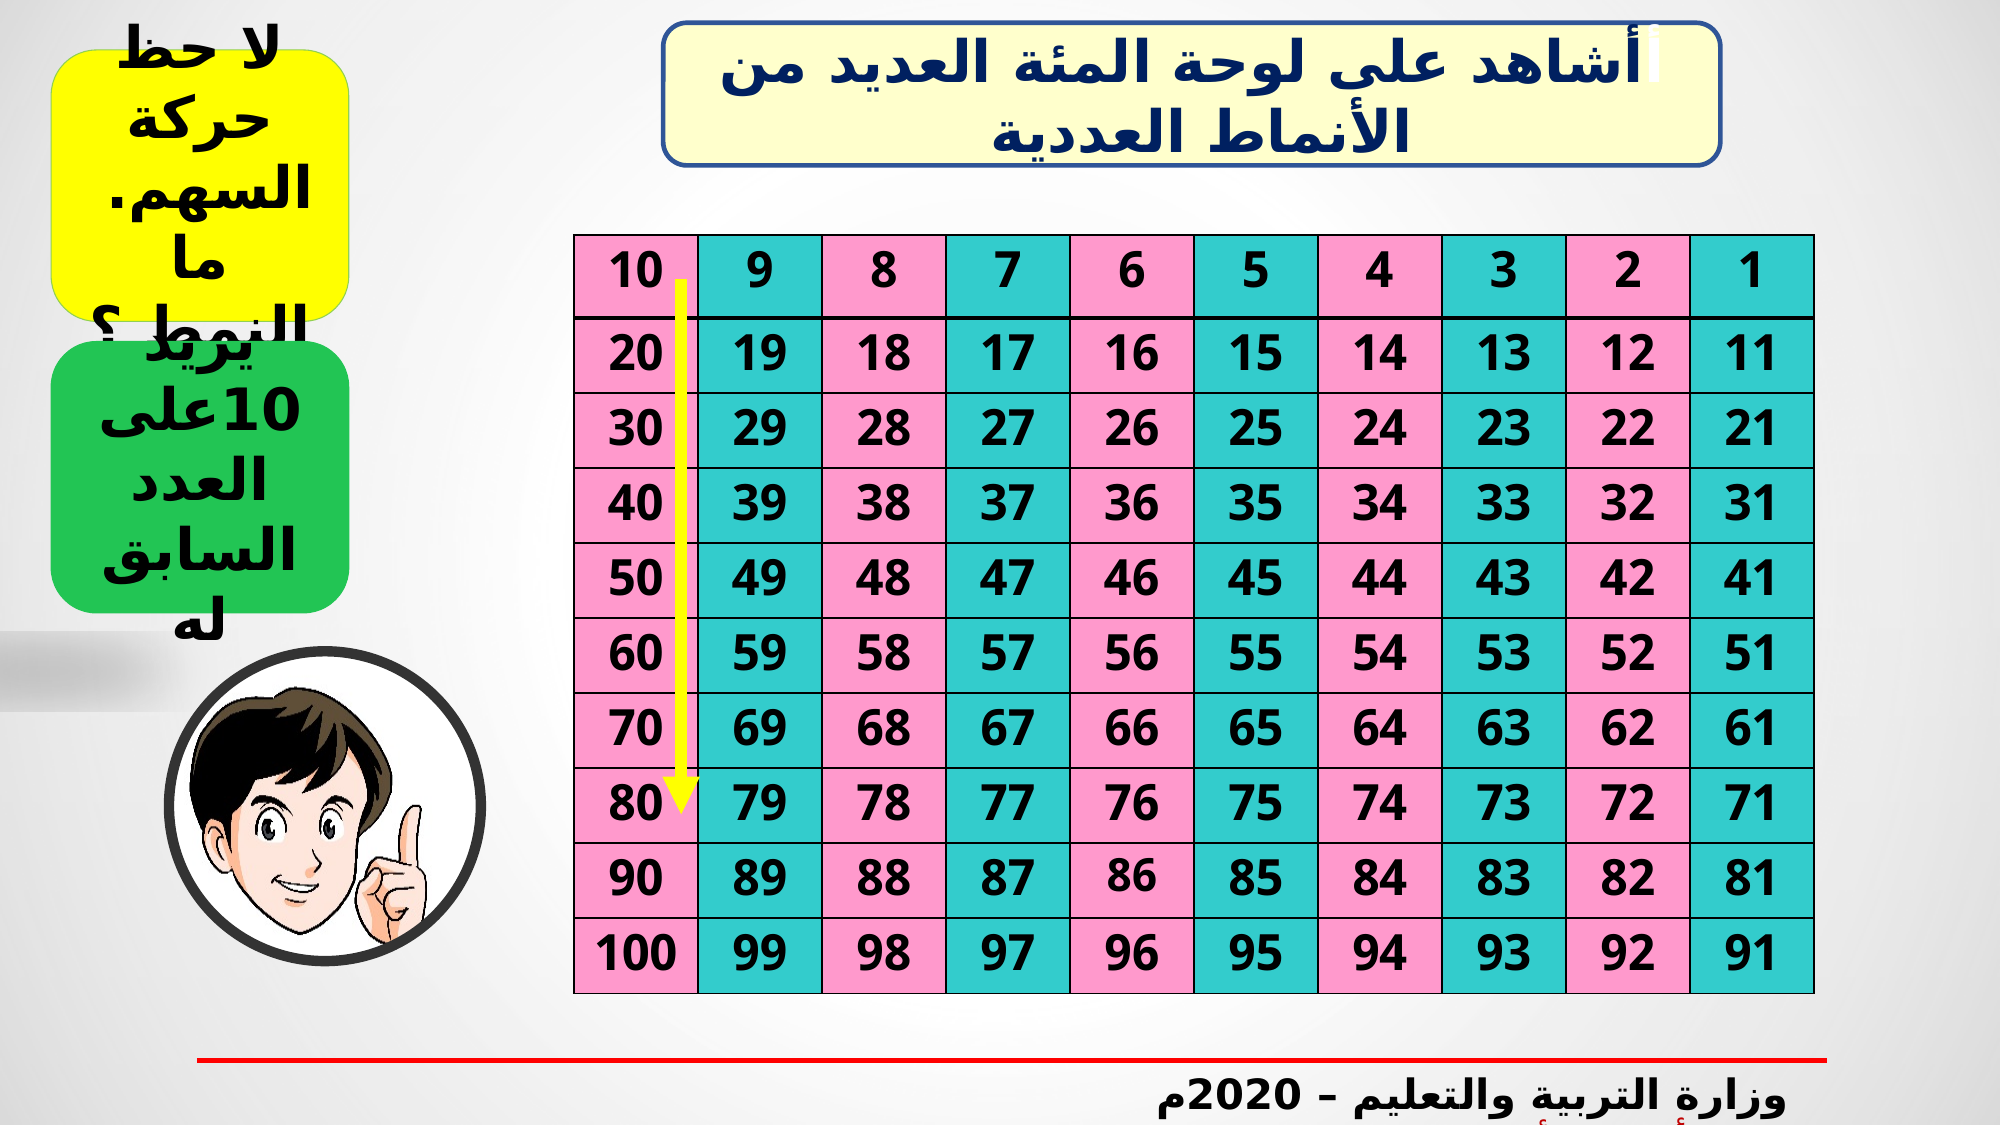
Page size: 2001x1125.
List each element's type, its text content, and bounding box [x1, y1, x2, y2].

table_cell 22 [1567, 394, 1689, 467]
table_cell 11 [1691, 320, 1813, 392]
table_cell 63 [1443, 694, 1565, 767]
table_cell 28 [823, 394, 945, 467]
table_cell 30 [575, 394, 675, 467]
table_cell 37 [947, 469, 1069, 542]
table_cell 61 [1691, 694, 1813, 767]
table_cell 60 [687, 619, 697, 692]
table_cell 26 [1071, 394, 1193, 467]
table_header 1 [1691, 236, 1813, 316]
table_cell 64 [1319, 694, 1441, 767]
table_cell 98 [823, 919, 945, 993]
table_cell 47 [947, 544, 1069, 617]
table_cell 44 [1319, 544, 1441, 617]
table_header 4 [1319, 236, 1441, 316]
table_cell 93 [1443, 919, 1565, 993]
table_cell 13 [1443, 320, 1565, 392]
table_cell 71 [1691, 769, 1813, 842]
table_header 5 [1195, 236, 1317, 316]
table_cell 43 [1443, 544, 1565, 617]
text_box أأشاهد على لوحة المئة العديد من الأنماط العددية [662, 21, 1722, 167]
table_cell 35 [1195, 469, 1317, 542]
table_header 10 [575, 236, 697, 316]
table_cell 25 [1195, 394, 1317, 467]
table_cell 73 [1443, 769, 1565, 842]
table_cell 92 [1567, 919, 1689, 993]
table_cell 76 [1071, 769, 1193, 842]
text_box يزيد 10على العدد السابق له [50, 340, 350, 614]
table_cell 80 [575, 769, 697, 842]
table_cell 78 [823, 769, 945, 842]
table_cell 16 [1071, 320, 1193, 392]
table_cell 91 [1691, 919, 1813, 993]
table_cell 86 [1071, 844, 1193, 917]
table_header 3 [1443, 236, 1565, 316]
table_cell 70 [575, 694, 675, 767]
table_cell 100 [575, 919, 697, 993]
table_cell 54 [1319, 619, 1441, 692]
table_cell 19 [699, 320, 821, 392]
table_cell 40 [575, 469, 675, 542]
table_cell 69 [699, 694, 821, 767]
table_header 9 [699, 236, 821, 316]
table_cell 57 [947, 619, 1069, 692]
table_cell 12 [1567, 320, 1689, 392]
table_cell 14 [1319, 320, 1441, 392]
table_cell 81 [1691, 844, 1813, 917]
table_cell 32 [1567, 469, 1689, 542]
table_cell 97 [947, 919, 1069, 993]
table_cell 29 [699, 394, 821, 467]
table_header 7 [947, 236, 1069, 316]
table_cell 79 [699, 769, 821, 842]
table_cell 48 [823, 544, 945, 617]
table_cell 70 [687, 694, 697, 767]
table_cell 89 [699, 844, 821, 917]
table_cell 68 [823, 694, 945, 767]
table_cell 94 [1319, 919, 1441, 993]
picture [0, 0, 2000, 1125]
table_cell 55 [1195, 619, 1317, 692]
table_cell 24 [1319, 394, 1441, 467]
table_cell 51 [1691, 619, 1813, 692]
table_cell 46 [1071, 544, 1193, 617]
table_cell 38 [823, 469, 945, 542]
text_box لا حظ حركة السهم. ما النمط ؟ [50, 49, 350, 322]
table_cell 84 [1319, 844, 1441, 917]
table_header 6 [1071, 236, 1193, 316]
table_cell 36 [1071, 469, 1193, 542]
table_cell 72 [1567, 769, 1689, 842]
table_cell 34 [1319, 469, 1441, 542]
table_cell 59 [699, 619, 821, 692]
table_cell 95 [1195, 919, 1317, 993]
table_cell 56 [1071, 619, 1193, 692]
table_cell 39 [699, 469, 821, 542]
table_cell 74 [1319, 769, 1441, 842]
table_cell 41 [1691, 544, 1813, 617]
table_cell 85 [1195, 844, 1317, 917]
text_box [196, 1060, 1827, 1125]
table_cell 67 [947, 694, 1069, 767]
table_cell 30 [687, 394, 697, 467]
table_cell 58 [823, 619, 945, 692]
table_cell 96 [1071, 919, 1193, 993]
table_cell 90 [575, 844, 697, 917]
table_cell 17 [947, 320, 1069, 392]
table_cell 60 [575, 619, 675, 692]
table_cell 18 [823, 320, 945, 392]
table_cell 42 [1567, 544, 1689, 617]
table_cell 65 [1195, 694, 1317, 767]
table_cell 15 [1195, 320, 1317, 392]
table_cell 82 [1567, 844, 1689, 917]
table_cell 83 [1443, 844, 1565, 917]
table_cell 75 [1195, 769, 1317, 842]
table_cell 50 [687, 544, 697, 617]
table_header 8 [823, 236, 945, 316]
table_cell 33 [1443, 469, 1565, 542]
table_cell 62 [1567, 694, 1689, 767]
table_cell 88 [823, 844, 945, 917]
table_cell 45 [1195, 544, 1317, 617]
table_cell 20 [575, 320, 675, 392]
table_cell 50 [575, 544, 675, 617]
table_cell 87 [947, 844, 1069, 917]
table_cell 20 [687, 320, 697, 392]
table_header 2 [1567, 236, 1689, 316]
table_cell 49 [699, 544, 821, 617]
table_cell 31 [1691, 469, 1813, 542]
table_cell 66 [1071, 694, 1193, 767]
table_cell 77 [947, 769, 1069, 842]
table_cell 21 [1691, 394, 1813, 467]
table_cell 40 [687, 469, 697, 542]
table_cell 53 [1443, 619, 1565, 692]
table_cell 52 [1567, 619, 1689, 692]
table_cell 99 [699, 919, 821, 993]
table_cell 23 [1443, 394, 1565, 467]
table_cell 27 [947, 394, 1069, 467]
